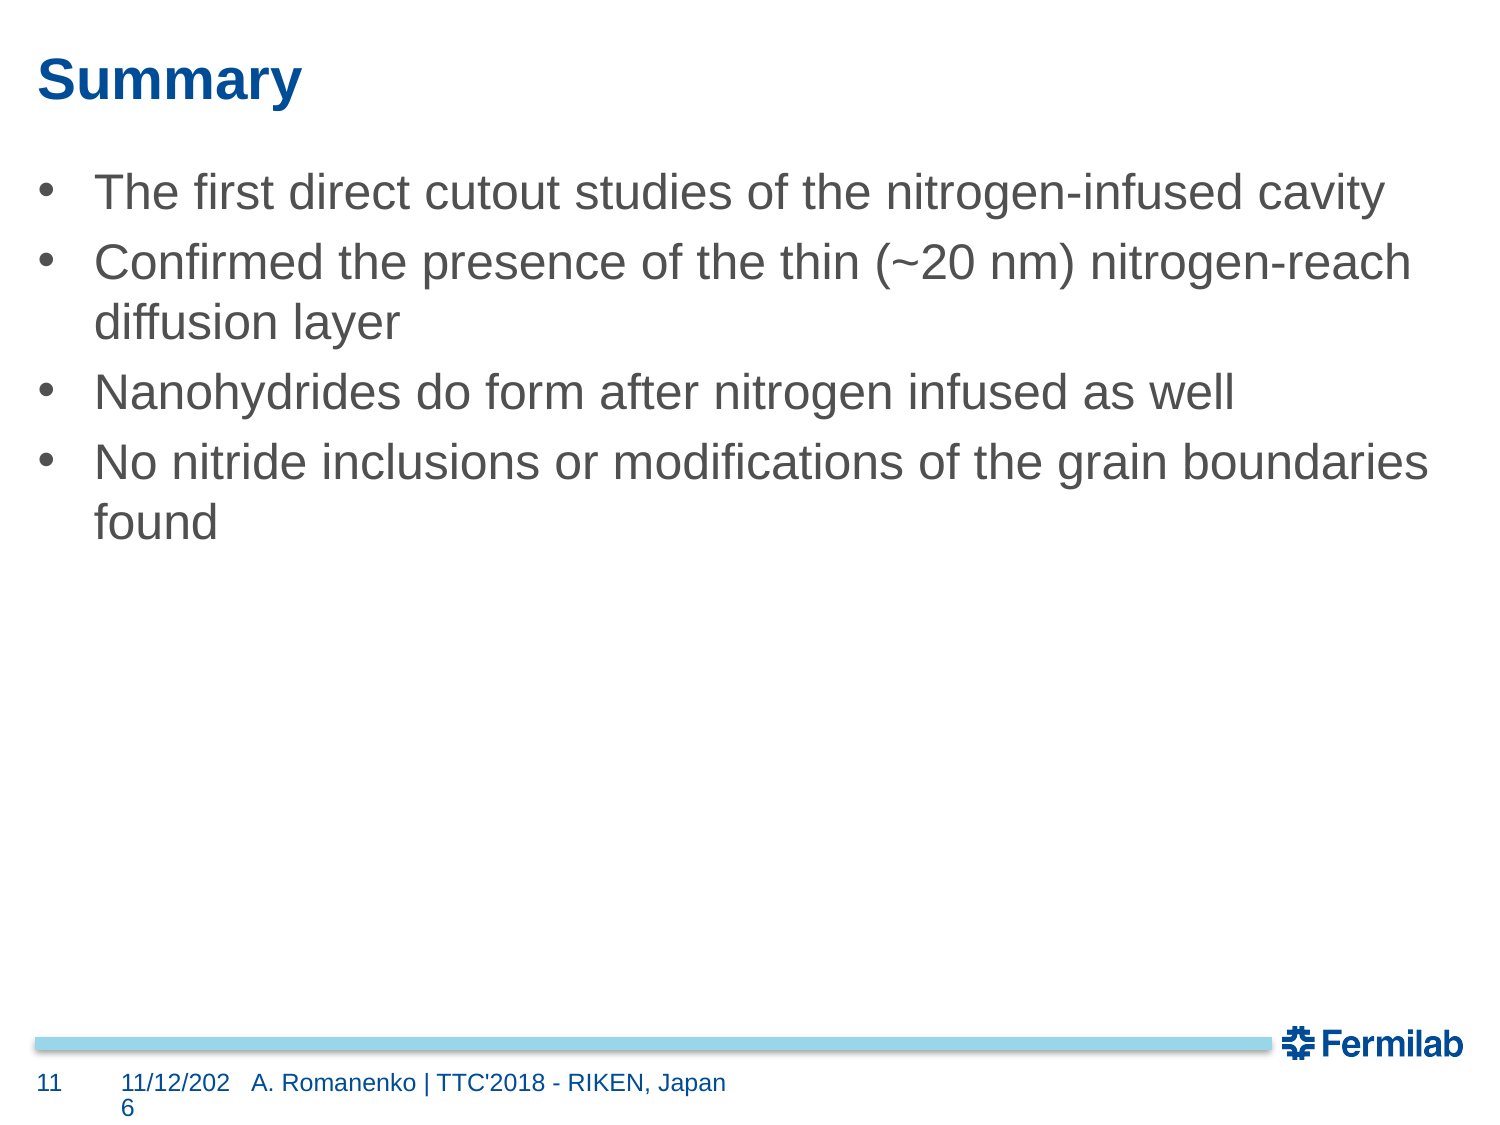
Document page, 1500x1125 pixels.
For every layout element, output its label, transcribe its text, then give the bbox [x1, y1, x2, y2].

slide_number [120, 1066, 232, 1107]
footer A. Romanenko | TTC'2018 - RIKEN, Japan [251, 1066, 1279, 1107]
title Summary [37, 41, 1463, 112]
picture [1282, 1026, 1463, 1060]
list The first direct cutout studies of the nitrogen-infused cavity Confirmed the presence of the thin (~20 nm) nitrogen-reach diffusion layer Nanohydrides do form after nitrogen infused as well No nitride inclusions or modifications of the grain boundaries found [37, 159, 1461, 990]
slide_number 11 [36, 1066, 105, 1106]
